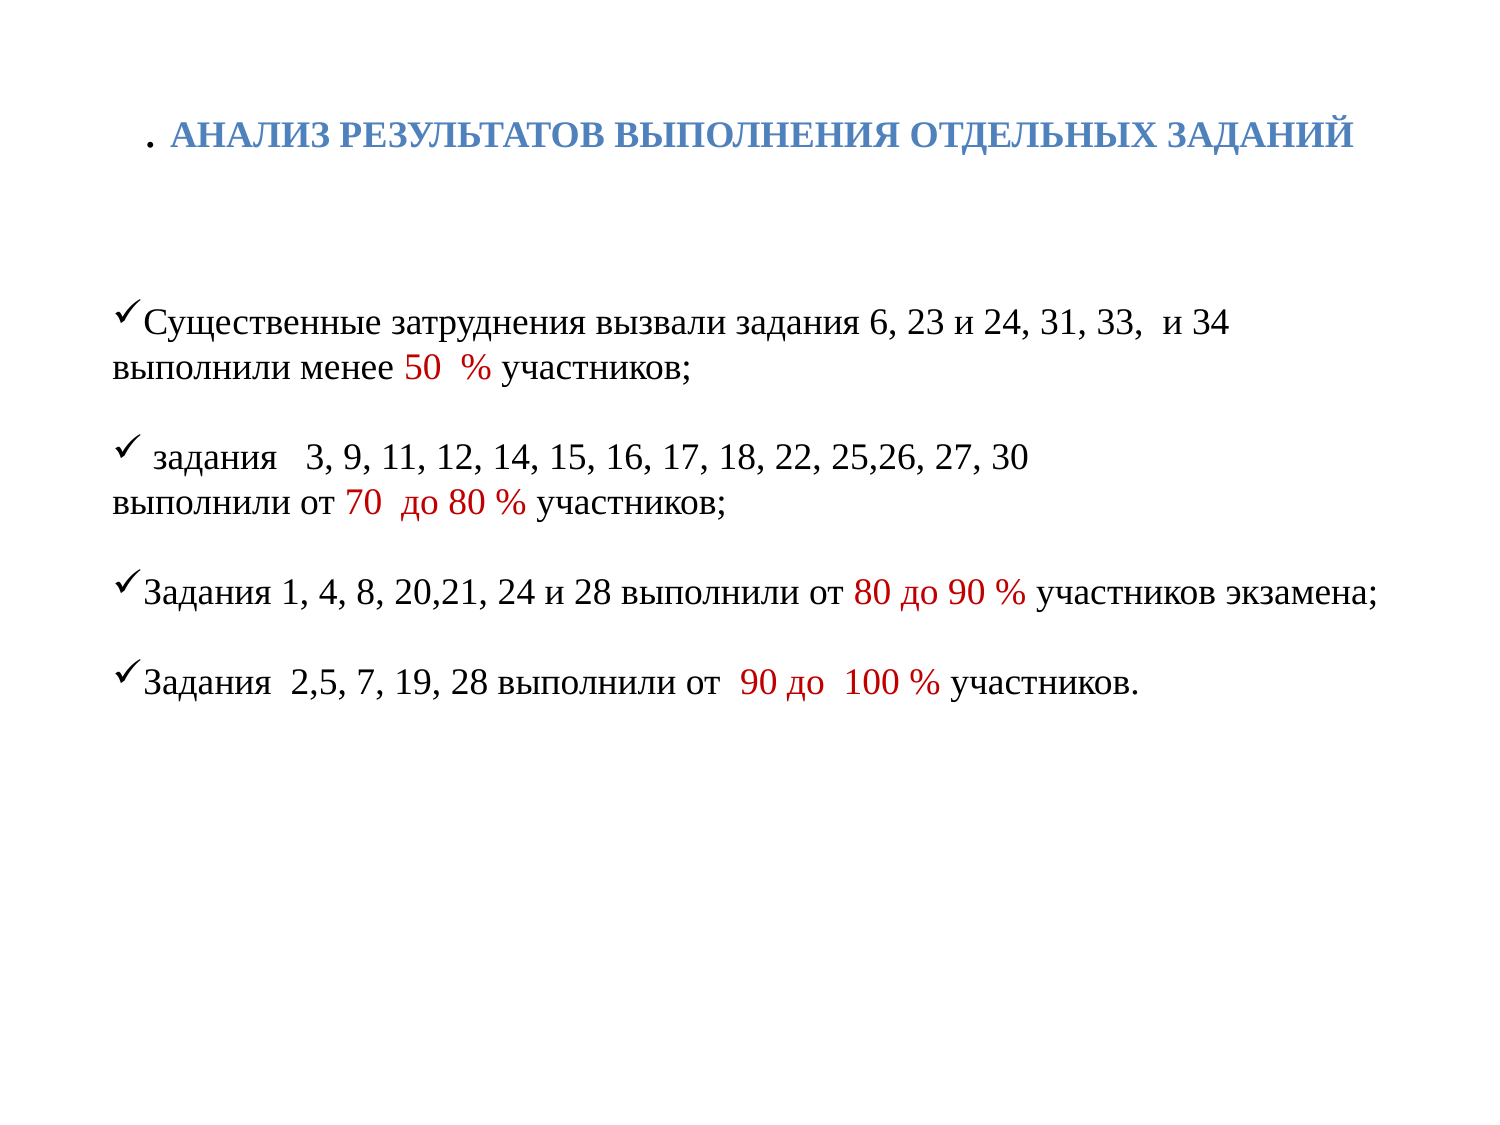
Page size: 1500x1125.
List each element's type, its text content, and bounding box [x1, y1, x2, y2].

title . АНАЛИЗ РЕЗУЛЬТАТОВ ВЫПОЛНЕНИЯ ОТДЕЛЬНЫХ ЗАДАНИЙ [75, 45, 1425, 211]
text_box Существенные затруднения вызвали задания 6, 23 и 24, 31, 33, и 34 выполнили менее 50 % участников; задания 3, 9, 11, 12, 14, 15, 16, 17, 18, 22, 25,26, 27, 30 выполнили от 70 до 80 % участников; Задания 1, 4, 8, 20,21, 24 и 28 выполнили от 80 до 90 % участников экзамена; Задания 2,5, 7, 19, 28 выполнили от 90 до 100 % участников. [23, 219, 1430, 815]
